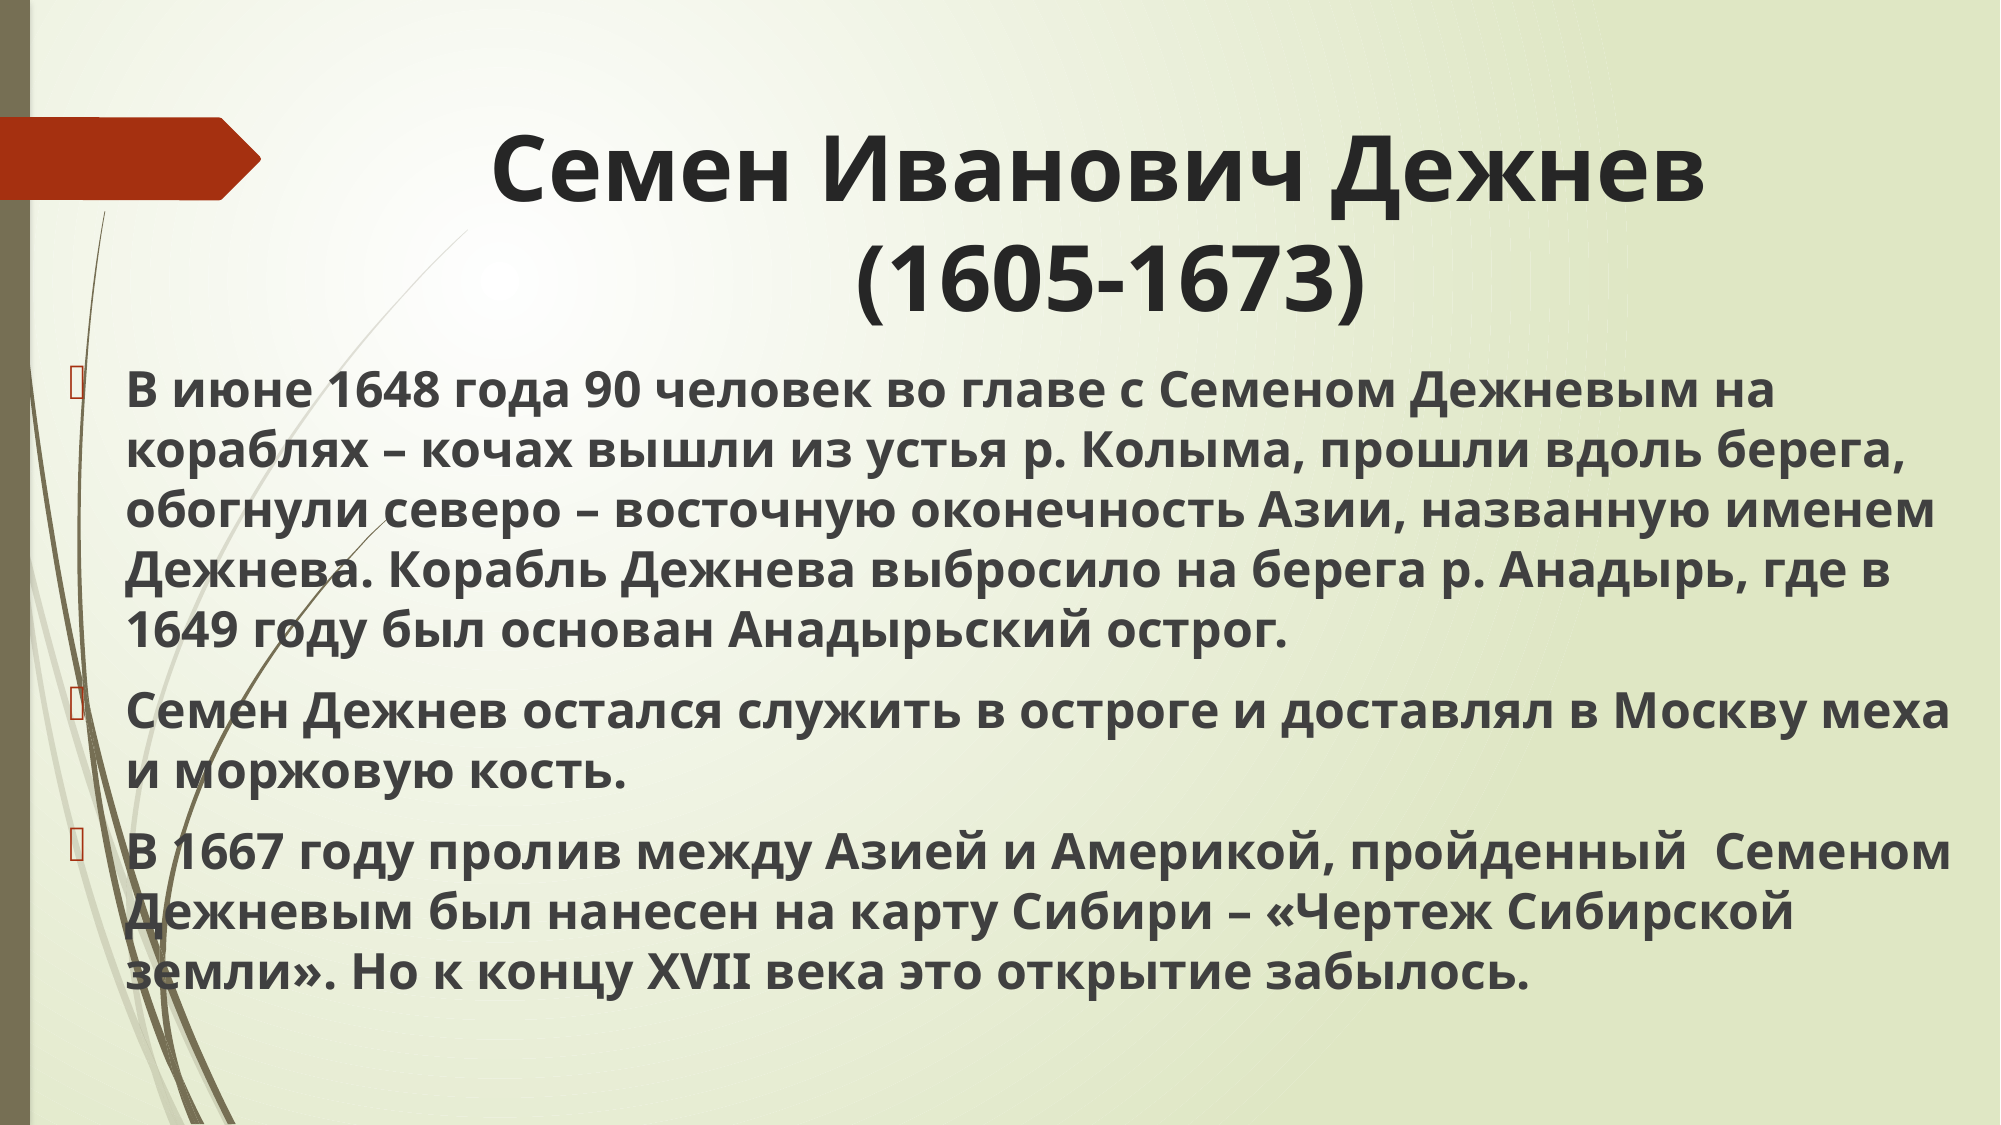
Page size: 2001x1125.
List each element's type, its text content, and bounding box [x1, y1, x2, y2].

title Семен Иванович Дежнев (1605-1673) [239, 102, 1984, 313]
list В июне 1648 года 90 человек во главе с Семеном Дежневым на кораблях – кочах вышли из устья р. Колыма, прошли вдоль берега, обогнули северо – восточную оконечность Азии, названную именем Дежнева. Корабль Дежнева выбросило на берега р. Анадырь, где в 1649 году был основан Анадырьский острог. Семен Дежнев остался служить в остроге и доставлял в Москву меха и моржовую кость. В 1667 году пролив между Азией и Америкой, пройденный Семеном Дежневым был нанесен на карту Сибири – «Чертеж Сибирской земли». Но к концу XVII века это открытие забылось. [53, 350, 1984, 1068]
